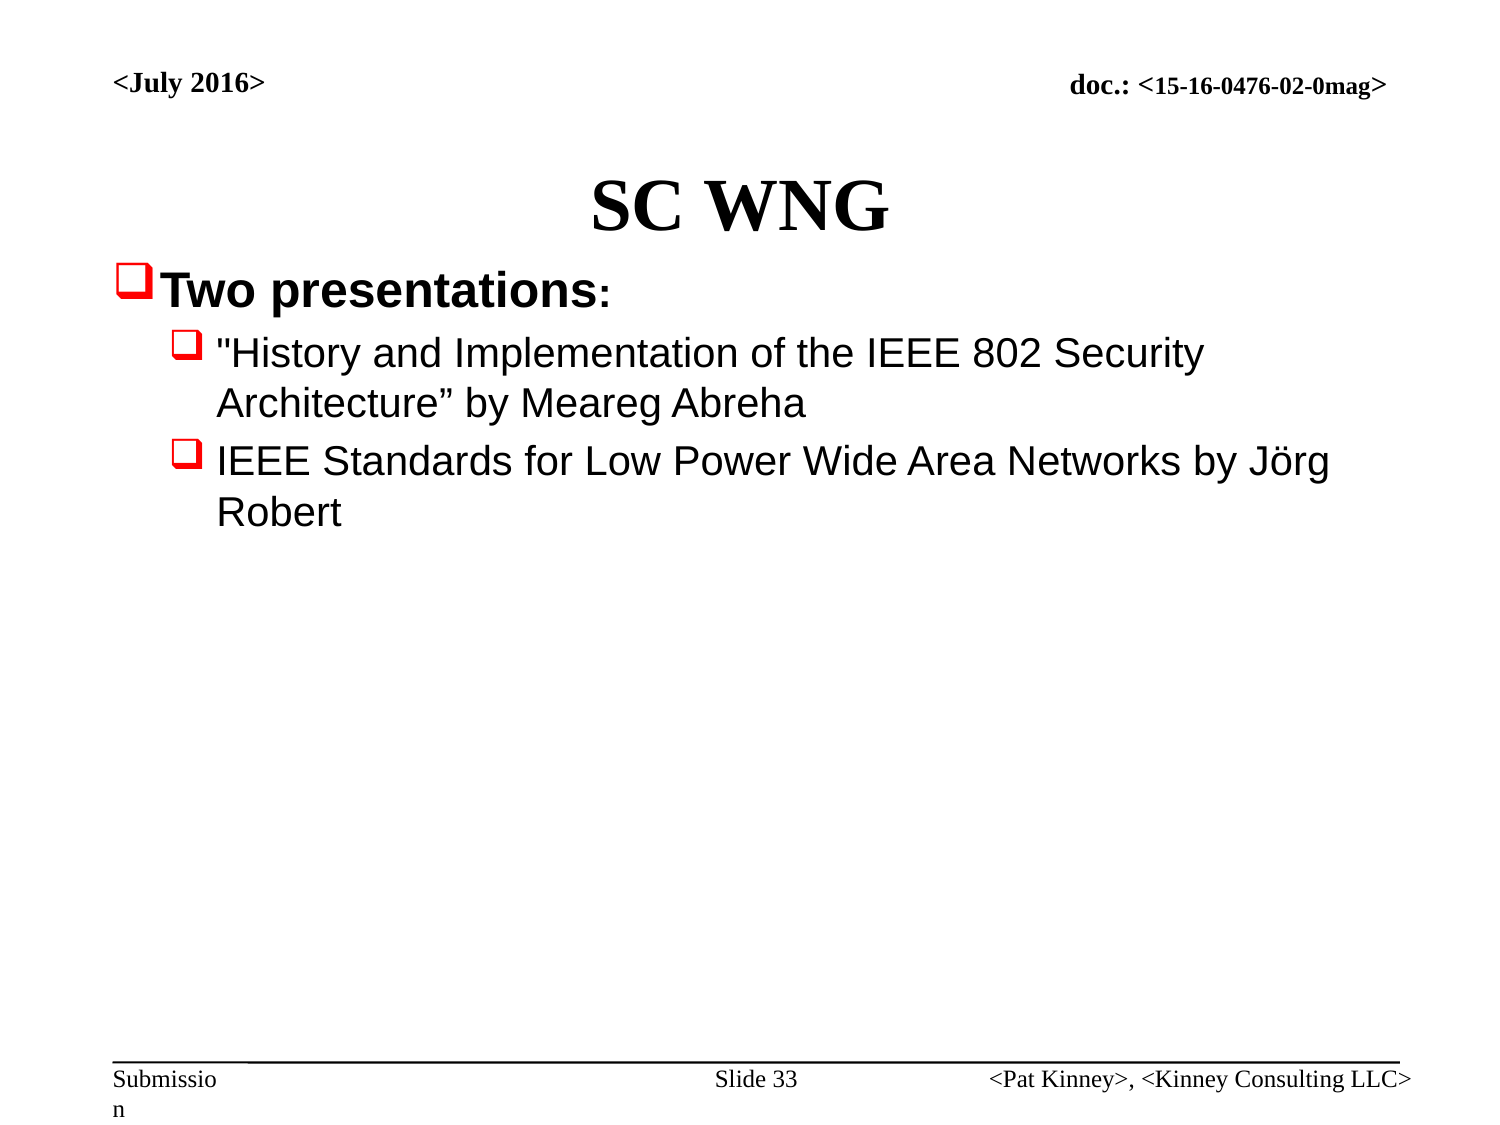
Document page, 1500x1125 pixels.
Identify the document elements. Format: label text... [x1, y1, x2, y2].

list Two presentations: "History and Implementation of the IEEE 802 Security Architecture” by Meareg Abreha IEEE Standards for Low Power Wide Area Networks by Jörg Robert [50, 249, 1375, 925]
title SC WNG [112, 112, 1388, 288]
footer <Pat Kinney>, <Kinney Consulting LLC> [899, 1061, 1413, 1093]
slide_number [112, 62, 376, 99]
slide_number Slide 33 [712, 1061, 800, 1093]
